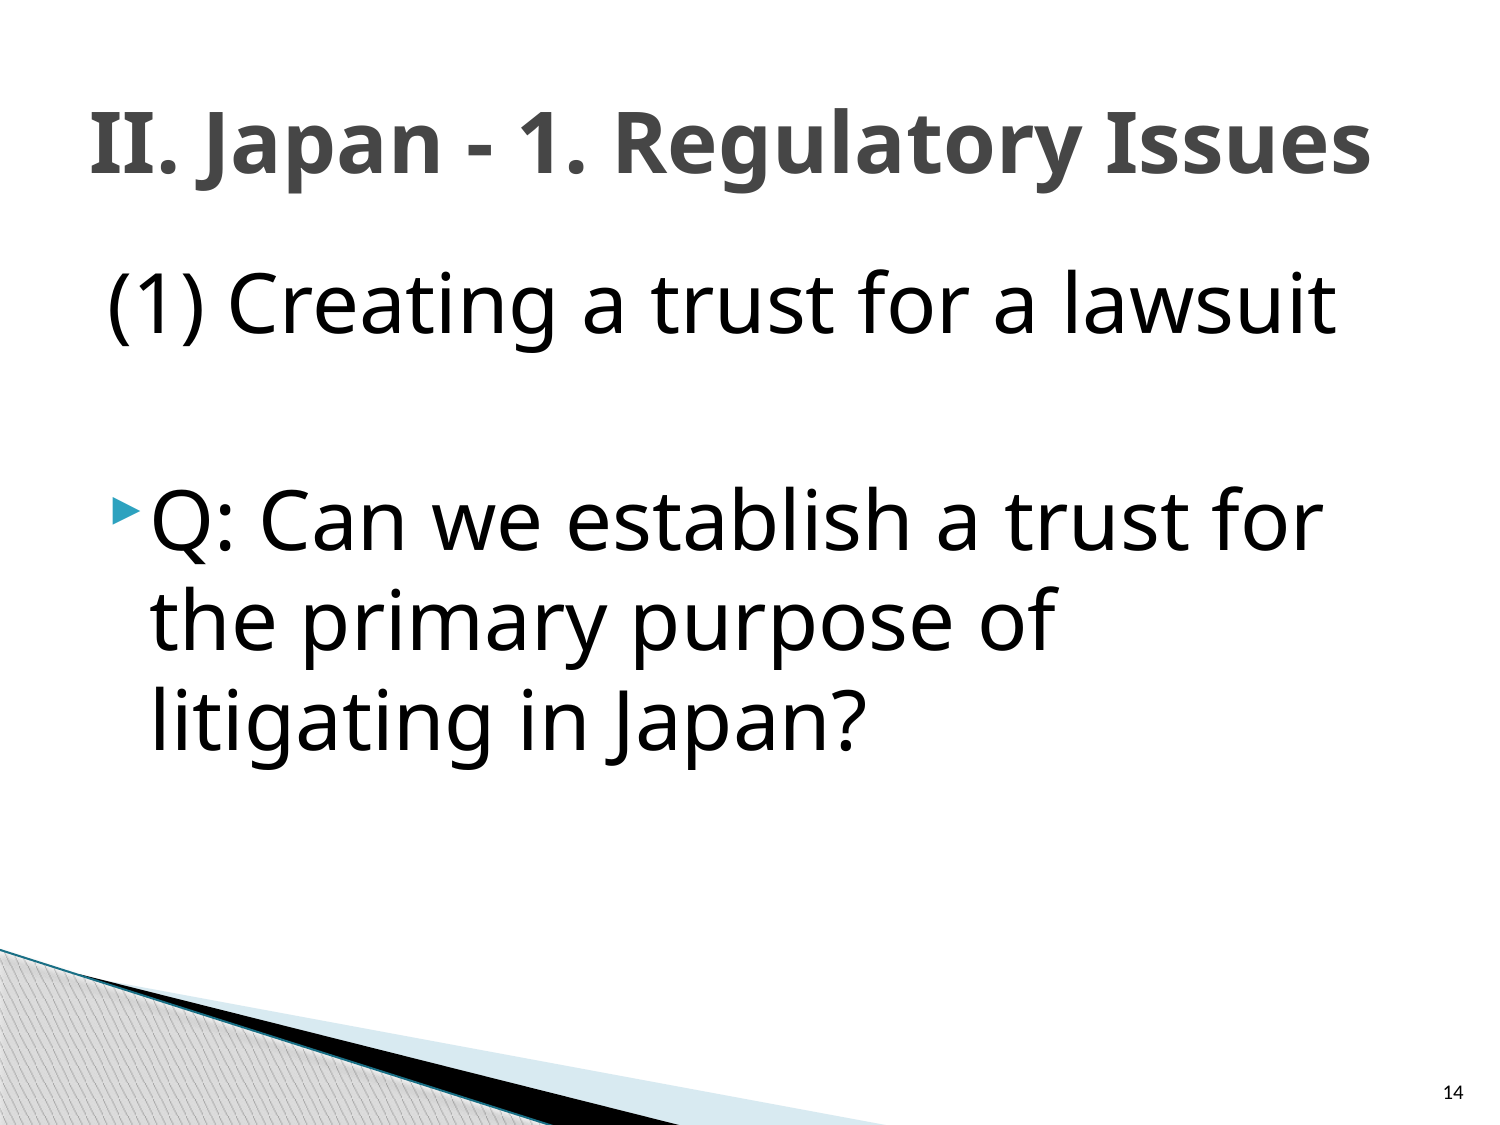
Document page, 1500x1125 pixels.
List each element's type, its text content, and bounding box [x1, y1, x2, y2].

list (1) Creating a trust for a lawsuit Q: Can we establish a trust for the primary purpose of litigating in Japan? [75, 242, 1425, 986]
slide_number 14 [1418, 1051, 1479, 1112]
title II. Japan - 1. Regulatory Issues [75, 45, 1425, 233]
